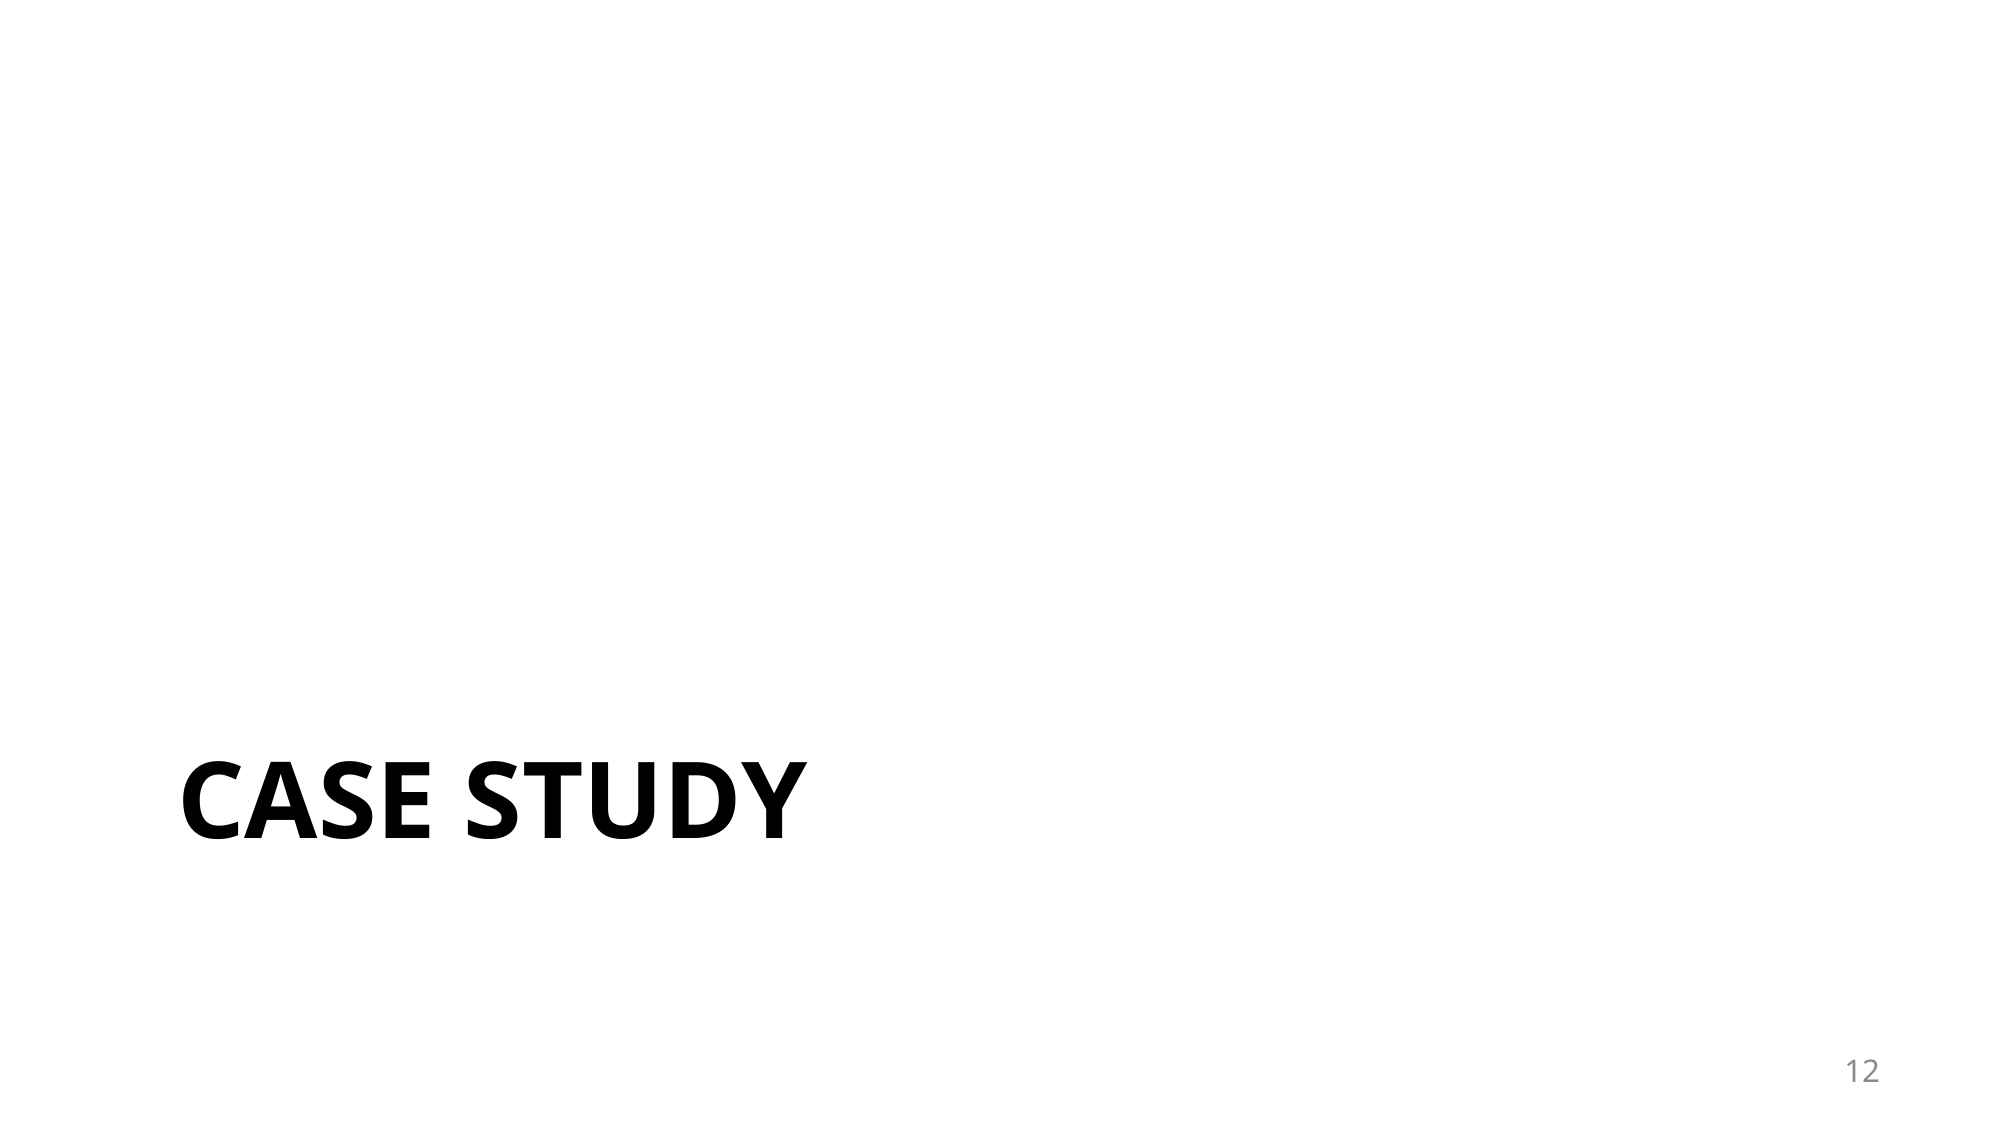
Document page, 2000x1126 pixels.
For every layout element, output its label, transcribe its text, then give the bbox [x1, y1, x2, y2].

slide_number 12 [1433, 1042, 1900, 1103]
title Case study [157, 723, 1858, 947]
